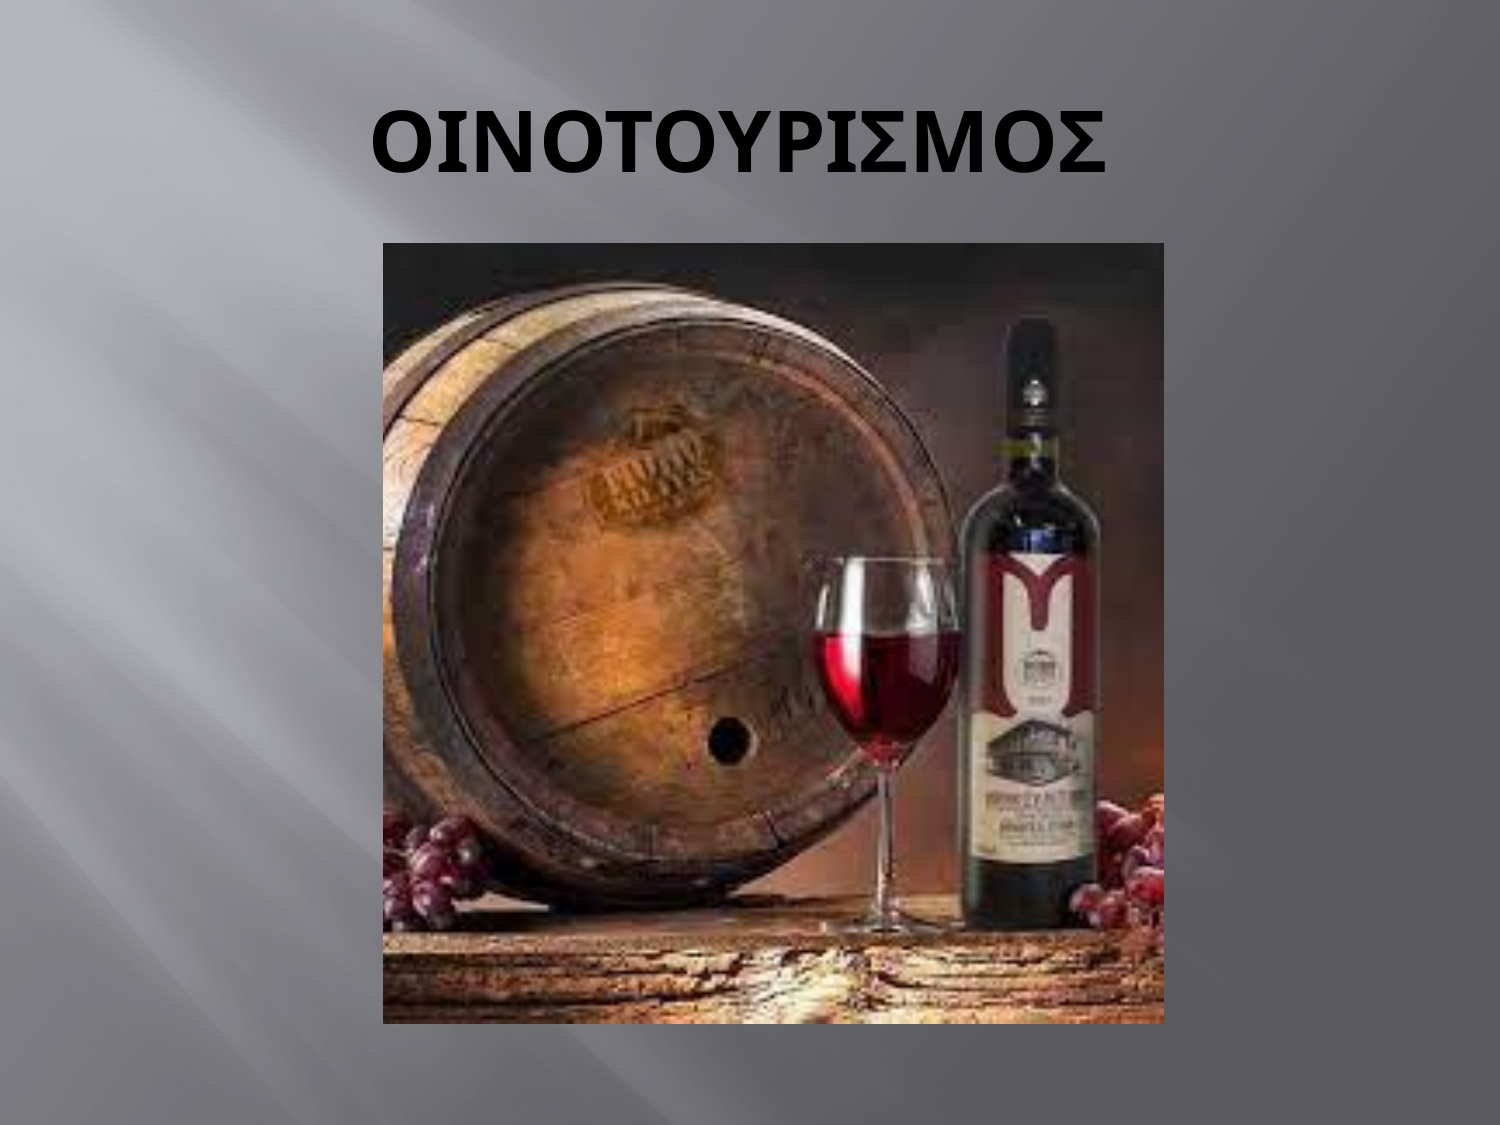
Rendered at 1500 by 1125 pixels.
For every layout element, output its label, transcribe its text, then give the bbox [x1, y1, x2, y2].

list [383, 243, 1164, 1024]
title ΟΙΝΟΤΟΥΡΙΣΜΟΣ [75, 45, 1425, 233]
